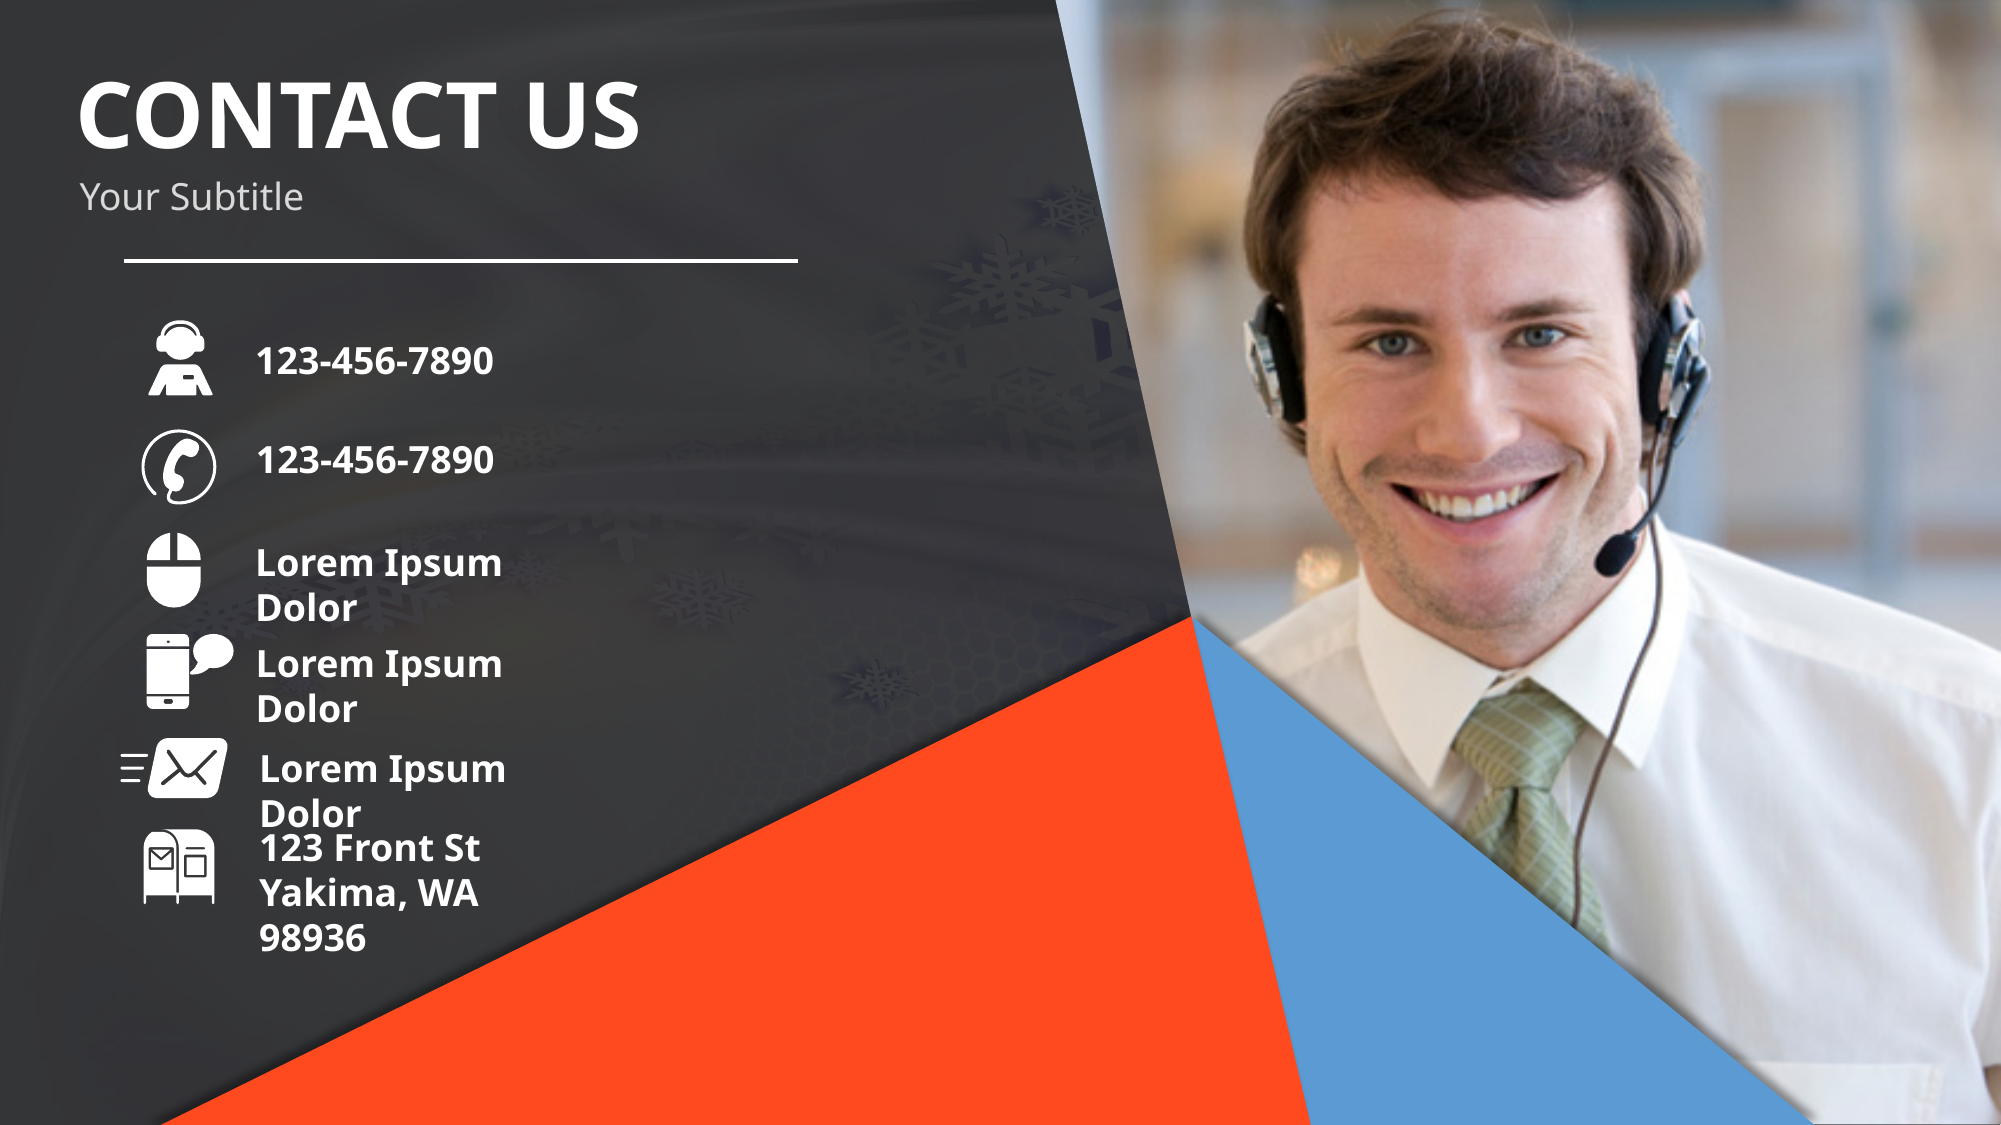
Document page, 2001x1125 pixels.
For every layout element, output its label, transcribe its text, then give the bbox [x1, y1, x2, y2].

text_box [1054, 0, 2000, 1125]
text_box [146, 566, 201, 608]
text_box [146, 633, 234, 709]
text_box [141, 429, 217, 505]
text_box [60, 49, 1020, 227]
text_box 123-456-7890 [241, 428, 541, 489]
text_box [148, 320, 213, 396]
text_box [120, 737, 228, 798]
text_box Lorem Ipsum Dolor [244, 737, 590, 816]
text_box [177, 532, 201, 561]
text_box 123 Front St Yakima, WA 98936 [244, 816, 590, 967]
text_box Lorem Ipsum Dolor [240, 632, 586, 738]
text_box [1195, 617, 1817, 1125]
text_box 123-456-7890 [240, 329, 541, 390]
text_box Lorem Ipsum Dolor [240, 531, 586, 632]
text_box [158, 614, 1312, 1125]
text_box [146, 532, 171, 561]
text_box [143, 829, 215, 905]
